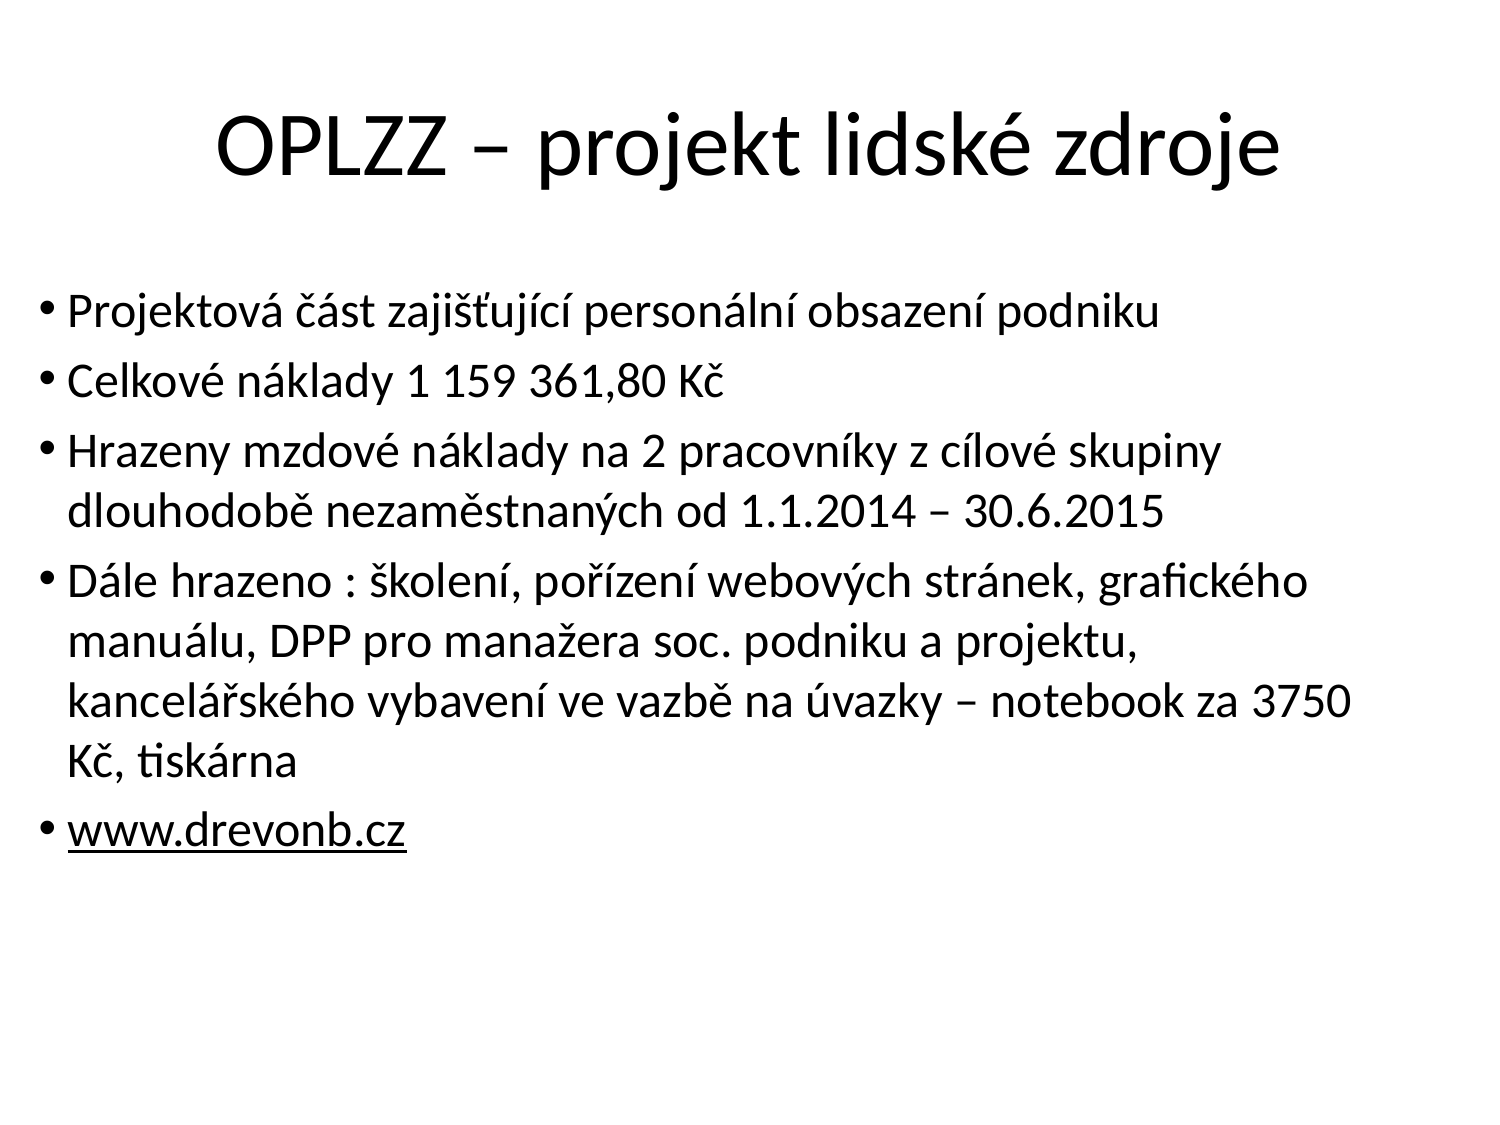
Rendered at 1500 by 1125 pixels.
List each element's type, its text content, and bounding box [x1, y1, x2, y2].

title OPLZZ – projekt lidské zdroje [74, 44, 1426, 233]
list Projektová část zajišťující personální obsazení podniku Celkové náklady 1 159 361,80 Kč Hrazeny mzdové náklady na 2 pracovníky z cílové skupiny dlouhodobě nezaměstnaných od 1.1.2014 – 30.6.2015 Dále hrazeno : školení, pořízení webových stránek, grafického manuálu, DPP pro manažera soc. podniku a projektu, kancelářského vybavení ve vazbě na úvazky – notebook za 3750 Kč, tiskárna www.drevonb.cz [23, 269, 1426, 1006]
